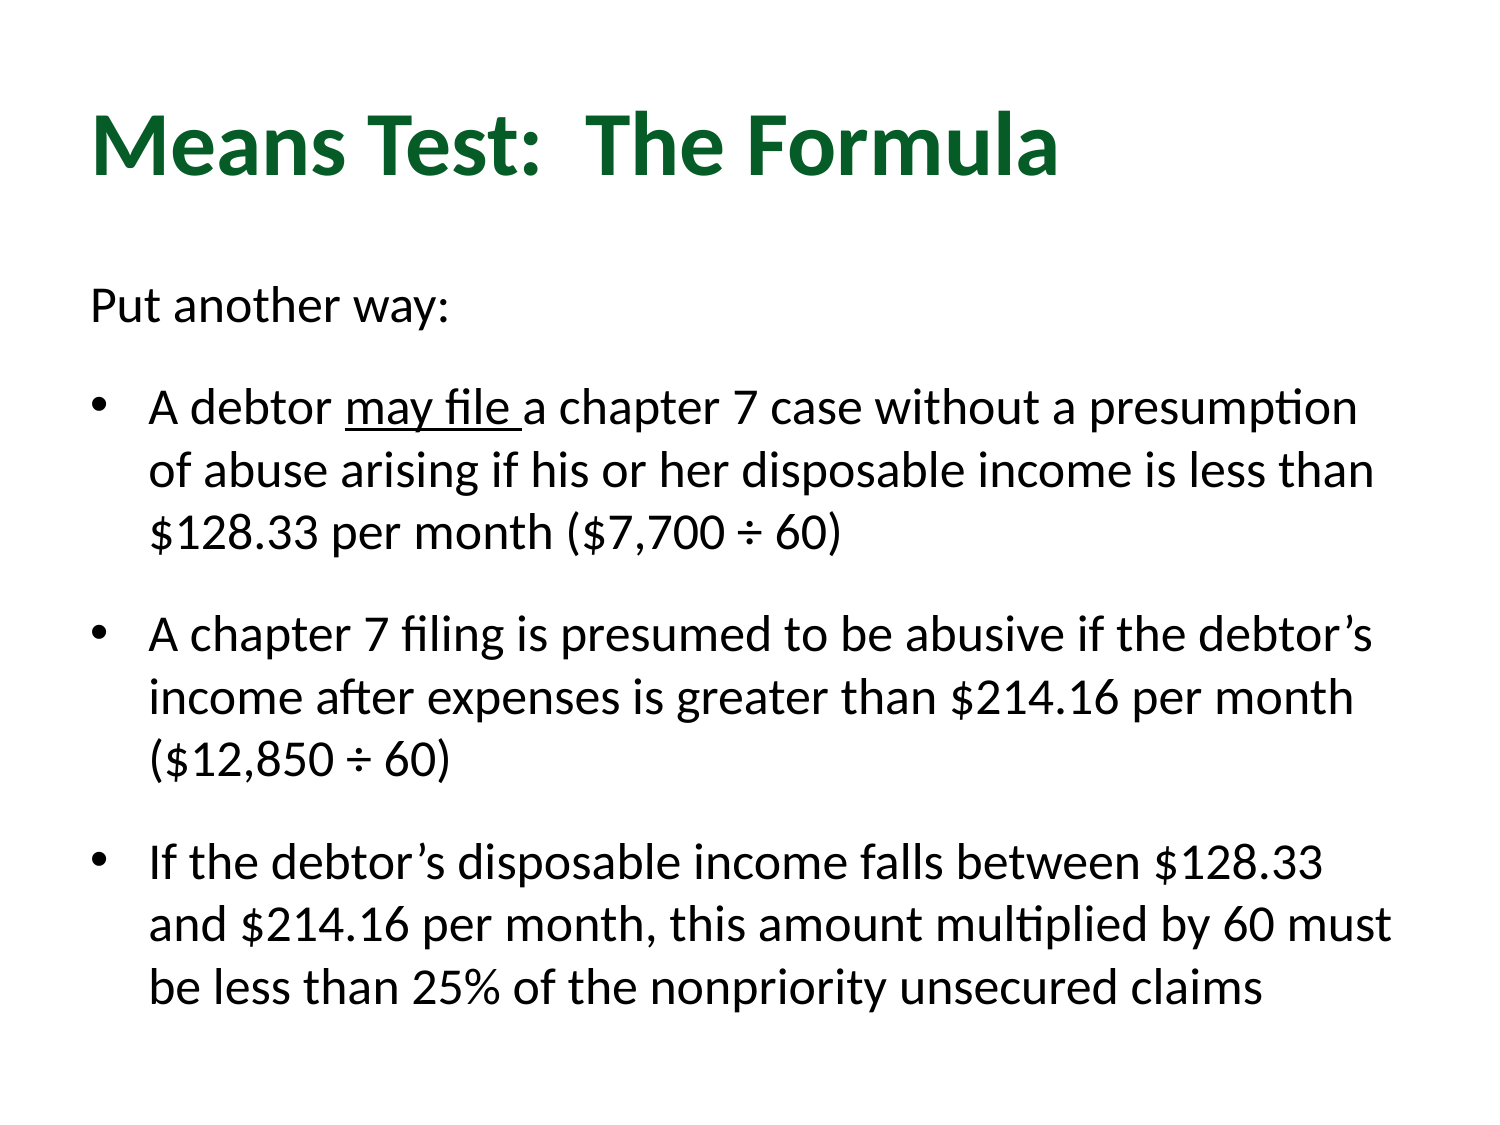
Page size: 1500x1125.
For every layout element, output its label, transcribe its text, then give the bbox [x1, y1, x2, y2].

title Means Test: The Formula [75, 45, 1425, 233]
list Put another way: A debtor may file a chapter 7 case without a presumption of abuse arising if his or her disposable income is less than $128.33 per month ($7,700 ÷ 60) A chapter 7 filing is presumed to be abusive if the debtor’s income after expenses is greater than $214.16 per month ($12,850 ÷ 60) If the debtor’s disposable income falls between $128.33 and $214.16 per month, this amount multiplied by 60 must be less than 25% of the nonpriority unsecured claims [75, 262, 1425, 1038]
